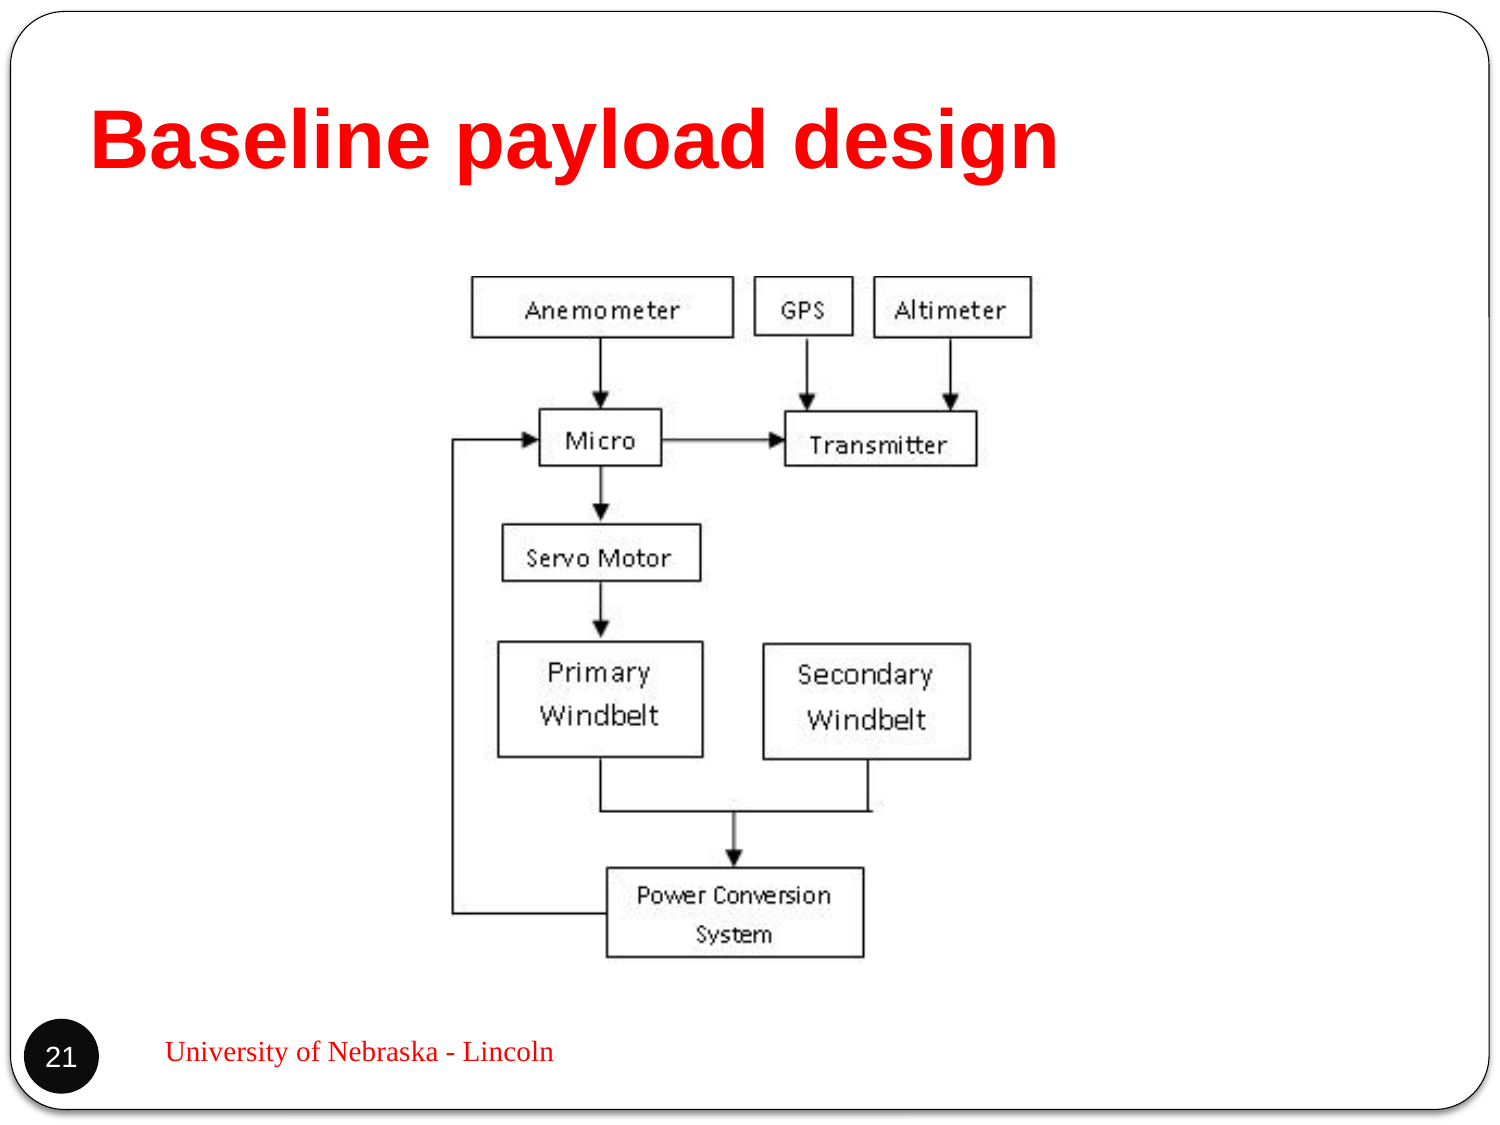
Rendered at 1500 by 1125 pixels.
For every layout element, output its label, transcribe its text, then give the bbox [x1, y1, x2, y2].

slide_number 21 [23, 1018, 99, 1094]
picture [449, 275, 1063, 963]
title Baseline payload design [75, 45, 1425, 200]
footer University of Nebraska - Lincoln [150, 1012, 800, 1088]
